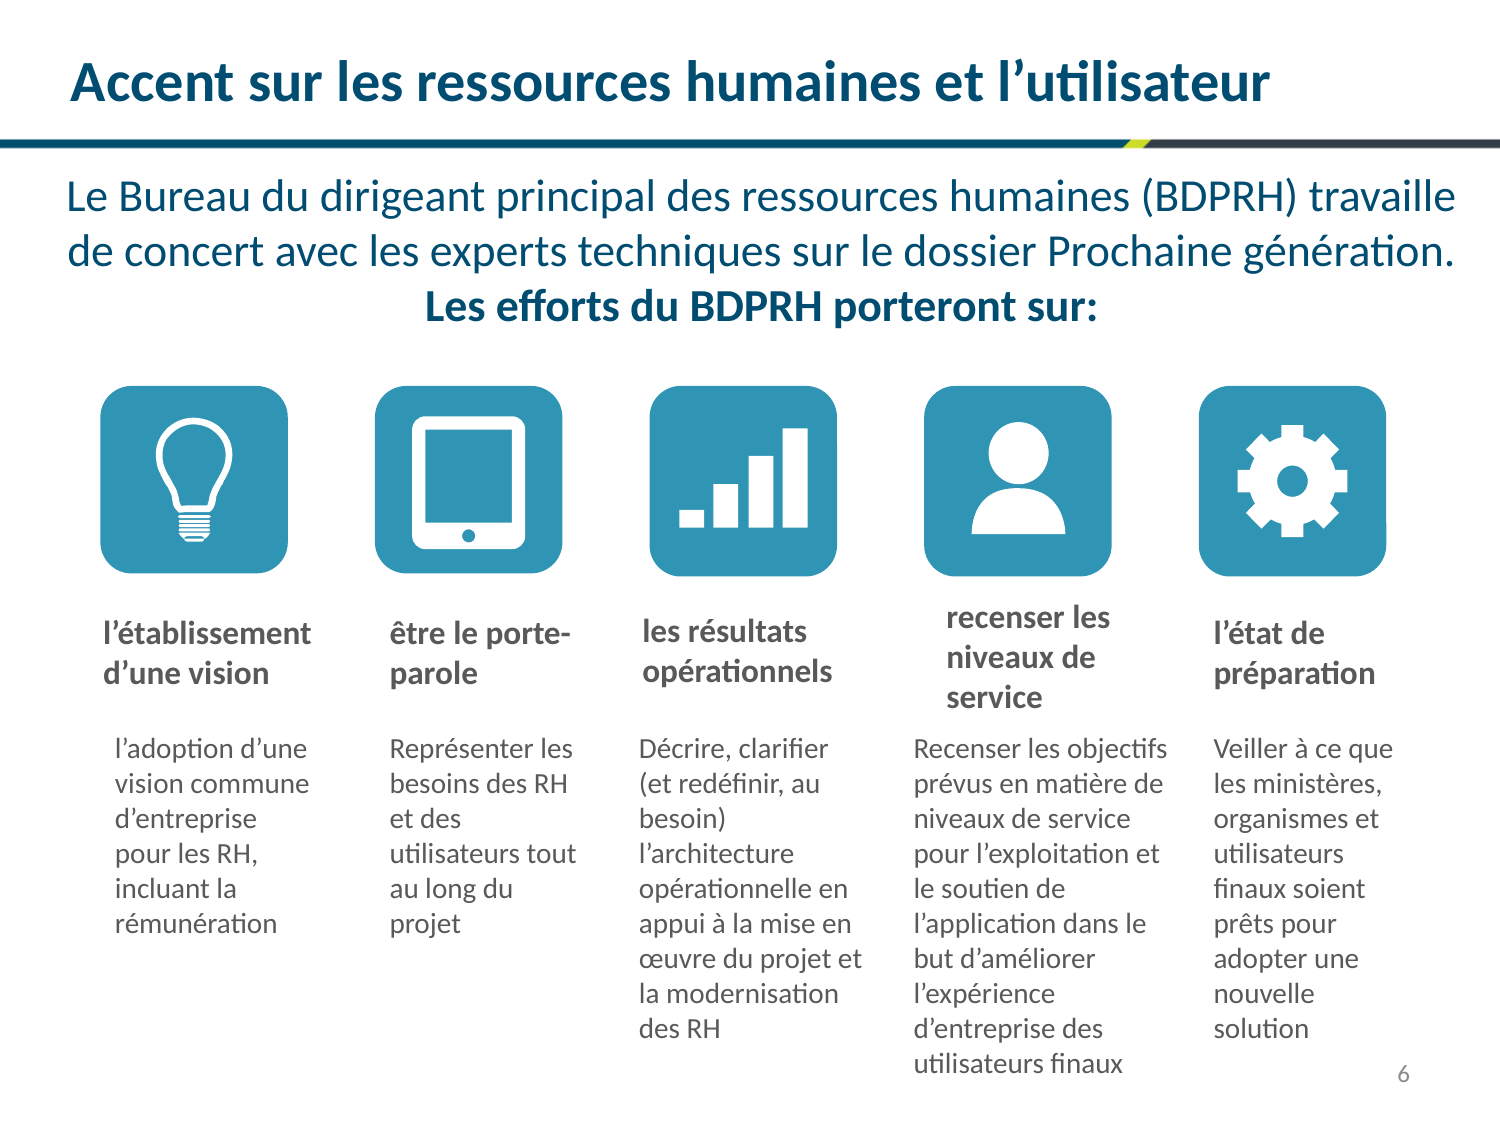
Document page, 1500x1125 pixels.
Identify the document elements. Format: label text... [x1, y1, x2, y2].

slide_number 6 [1074, 1042, 1425, 1103]
list Le Bureau du dirigeant principal des ressources humaines (BDPRH) travaille de concert avec les experts techniques sur le dossier Prochaine génération. Les efforts du BDPRH porteront sur: [47, 165, 1477, 330]
text_box Veiller à ce que les ministères, organismes et utilisateurs finaux soient prêts pour adopter une nouvelle solution [1198, 722, 1431, 1052]
text_box l’adoption d’une vision commune d’entreprise pour les RH, incluant la rémunération [100, 722, 332, 947]
text_box recenser les niveaux de service [931, 588, 1164, 722]
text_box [100, 385, 289, 574]
text_box les résultats opérationnels [627, 601, 859, 697]
text_box l’état de préparation [1198, 603, 1445, 699]
text_box Décrire, clarifier (et redéfinir, au besoin) l’architecture opérationnelle en appui à la mise en œuvre du projet et la modernisation des RH [624, 722, 881, 1052]
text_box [649, 385, 838, 577]
text_box Recenser les objectifs prévus en matière de niveaux de service pour l’exploitation et le soutien de l’application dans le but d’améliorer l’expérience d’entreprise des utilisateurs finaux [898, 722, 1187, 1087]
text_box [923, 385, 1112, 577]
list Accent sur les ressources humaines et l’utilisateur [70, 42, 1329, 122]
picture [0, 0, 1500, 1125]
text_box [374, 385, 563, 574]
text_box être le porte-parole [374, 603, 632, 699]
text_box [1198, 385, 1387, 577]
text_box Représenter les besoins des RH et des utilisateurs tout au long du projet [374, 722, 607, 947]
text_box l’établissement d’une vision [88, 603, 332, 699]
